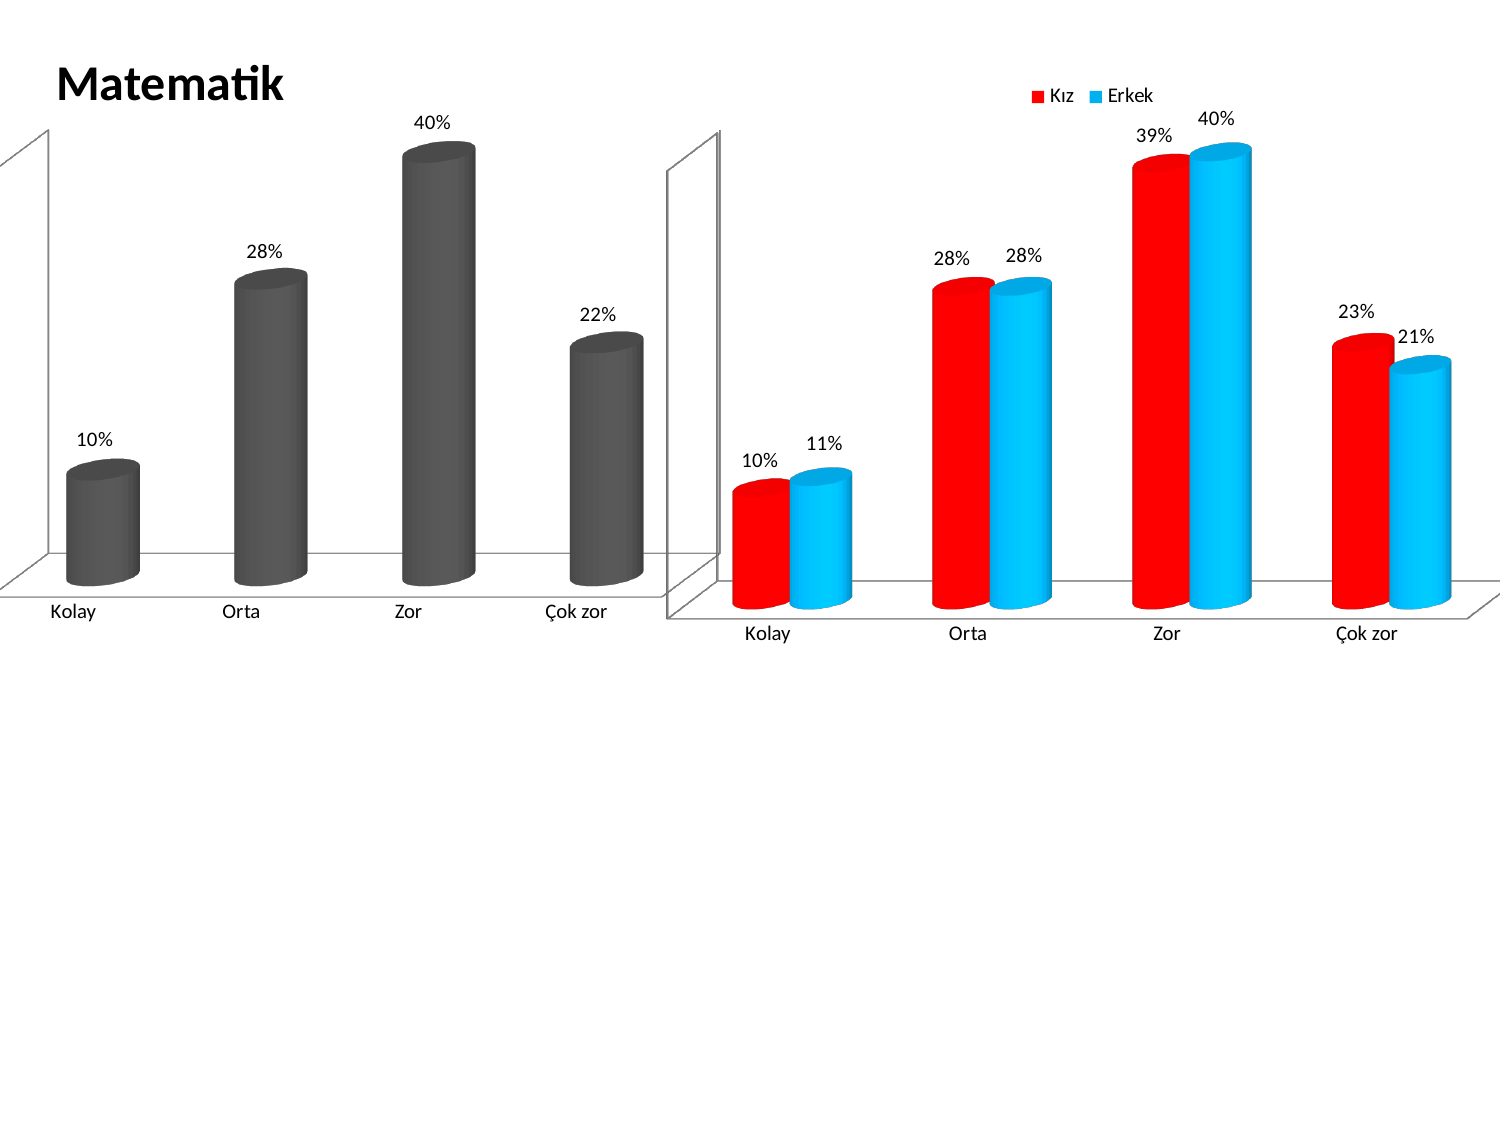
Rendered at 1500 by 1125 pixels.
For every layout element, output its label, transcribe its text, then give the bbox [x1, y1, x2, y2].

chart [0, 77, 1500, 658]
text_box Matematik [41, 43, 1500, 112]
